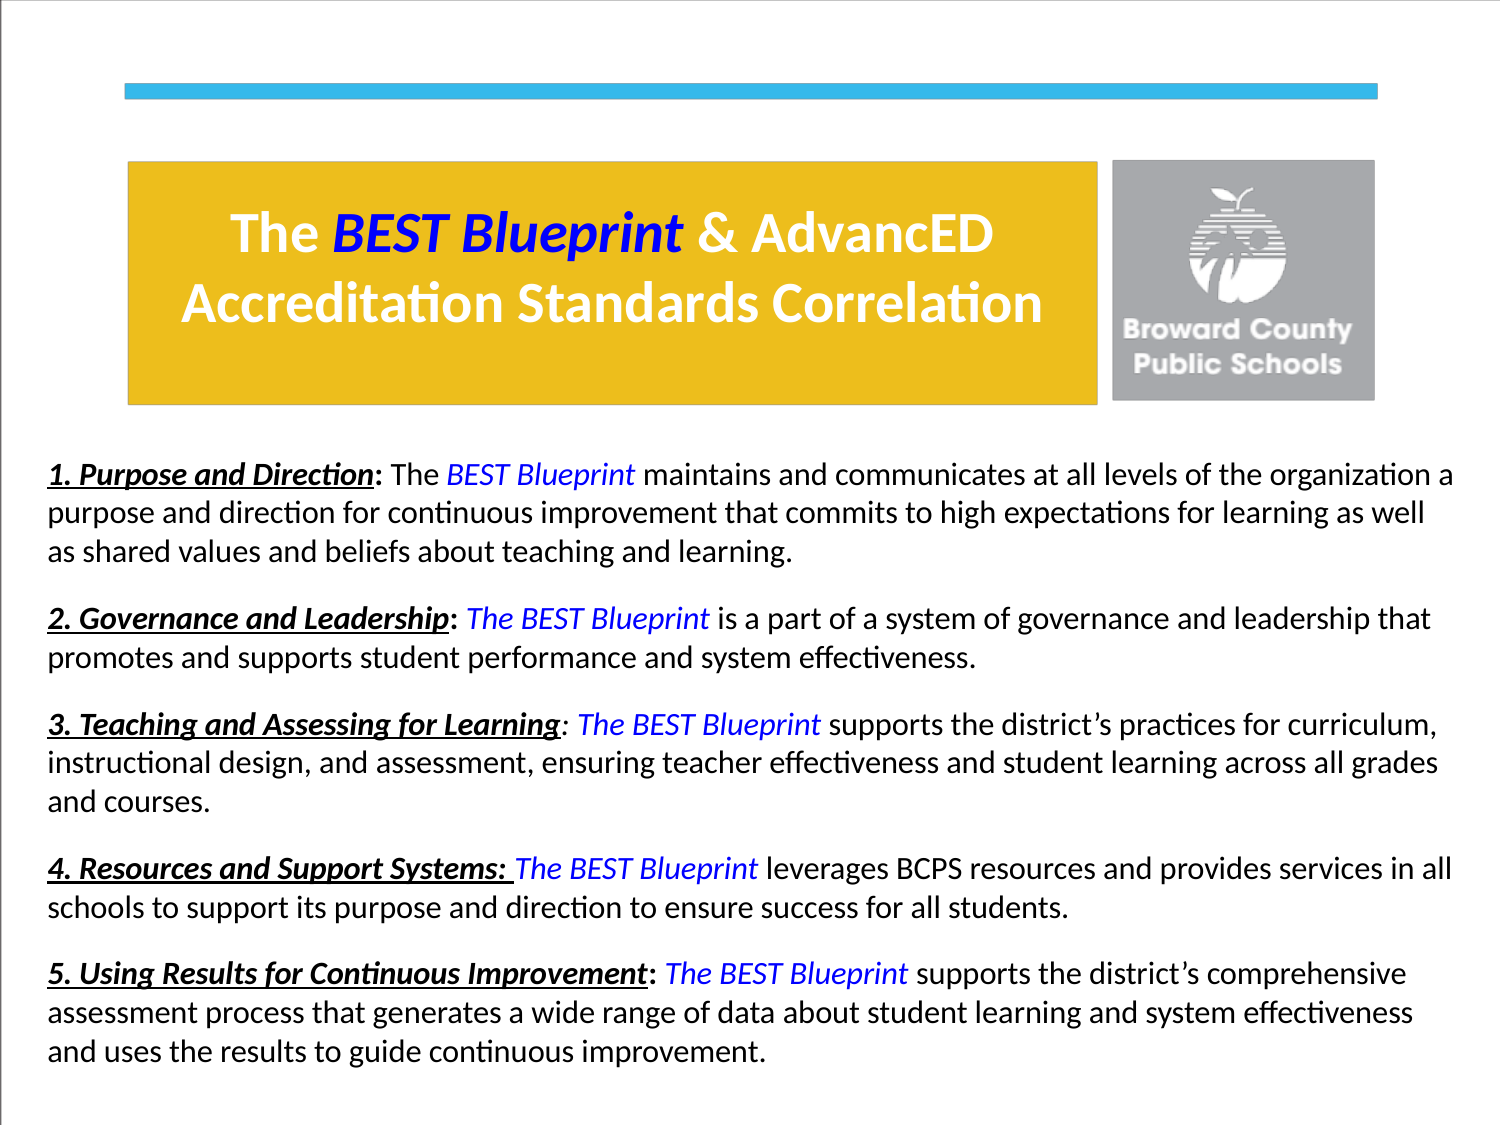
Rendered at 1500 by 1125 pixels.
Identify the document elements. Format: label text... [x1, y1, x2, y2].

title The BEST Blueprint & AdvancED Accreditation Standards Correlation [143, 208, 1082, 401]
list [1111, 165, 1373, 401]
list 1. Purpose and Direction: The BEST Blueprint maintains and communicates at all levels of the organization a purpose and direction for continuous improvement that commits to high expectations for learning as well as shared values and beliefs about teaching and learning. 2. Governance and Leadership: The BEST Blueprint is a part of a system of governance and leadership that promotes and supports student performance and system effectiveness. 3. Teaching and Assessing for Learning: The BEST Blueprint supports the district’s practices for curriculum, instructional design, and assessment, ensuring teacher effectiveness and student learning across all grades and courses. 4. Resources and Support Systems: The BEST Blueprint leverages BCPS resources and provides services in all schools to support its purpose and direction to ensure success for all students. 5. Using Results for Continuous Improvement: The BEST Blueprint supports the district’s comprehensive assessment process that generates a wide range of data about student learning and system effectiveness and uses the results to guide continuous improvement. [32, 445, 1475, 1125]
